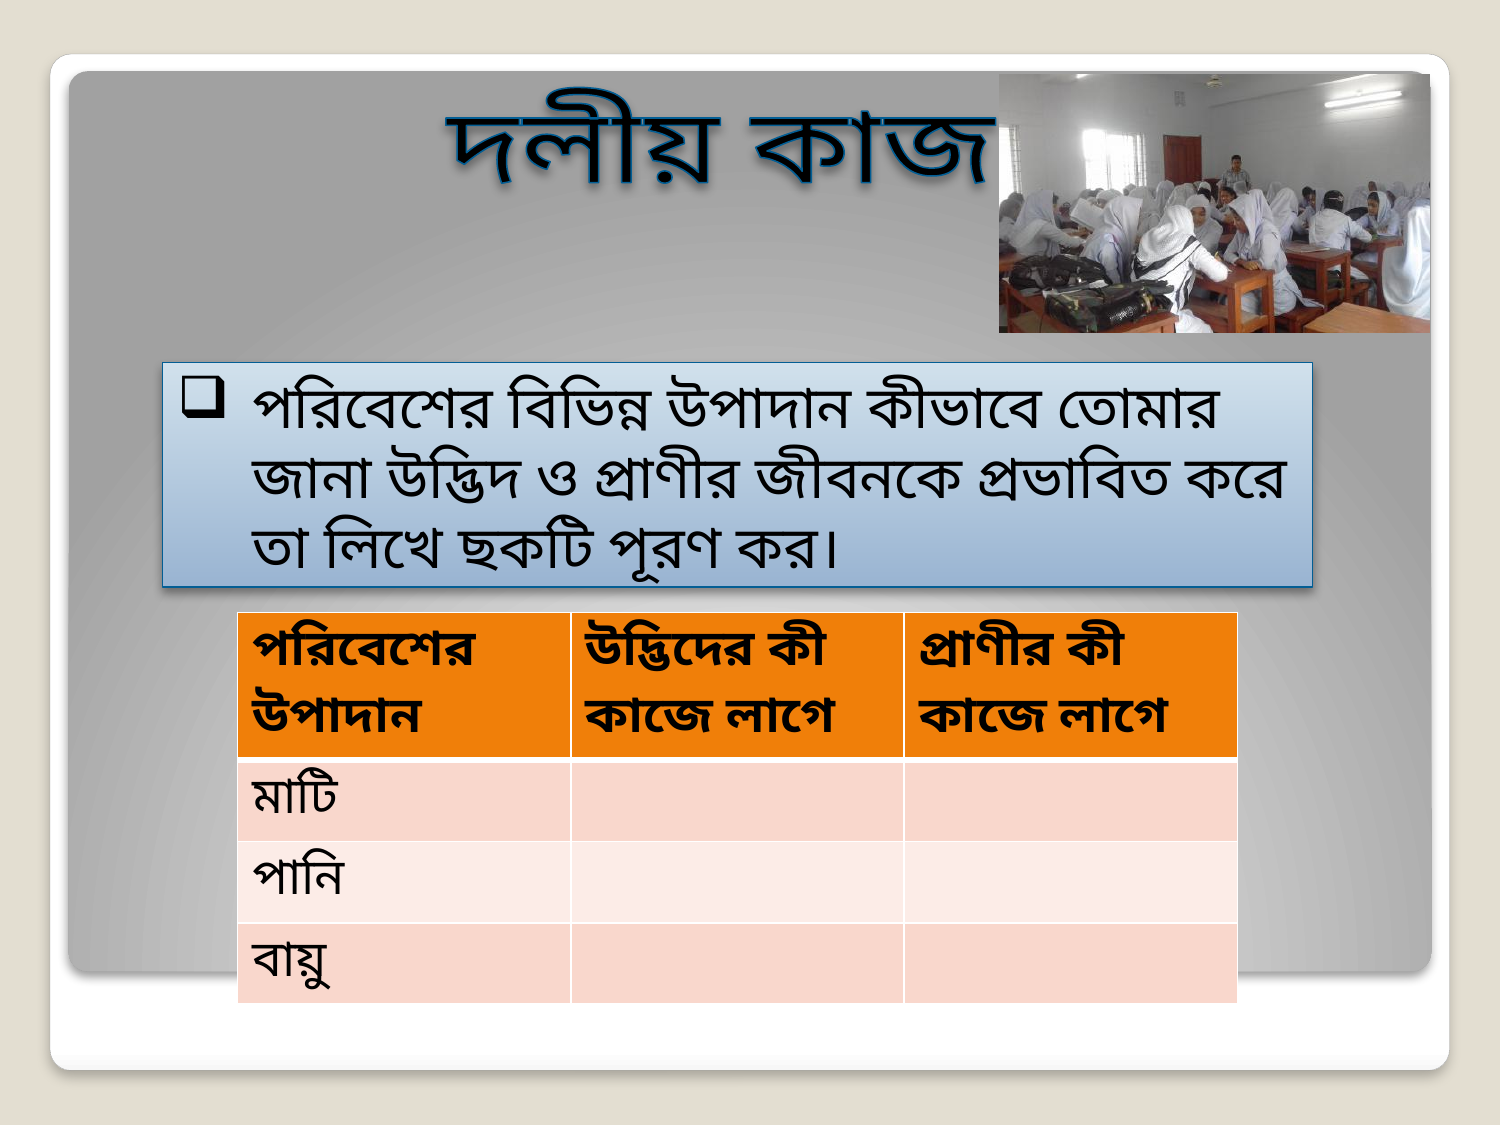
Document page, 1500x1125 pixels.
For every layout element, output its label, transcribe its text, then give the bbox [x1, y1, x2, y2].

table_cell [905, 924, 1237, 1003]
picture [999, 74, 1430, 333]
table_header পরিবেশের উপাদান [238, 613, 570, 757]
table_header উদ্ভিদের কী কাজে লাগে [572, 613, 903, 757]
table_header প্রাণীর কী কাজে লাগে [905, 613, 1237, 757]
text_box দলীয় কাজ [749, 110, 992, 185]
text_box পরিবেশের বিভিন্ন উপাদান কীভাবে তোমার জানা উদ্ভিদ ও প্রাণীর জীবনকে প্রভাবিত করে তা লিখে ছকটি পূরণ কর। [162, 362, 1313, 588]
table_cell [572, 842, 903, 922]
table_cell [905, 842, 1237, 922]
table_cell [572, 763, 903, 841]
table_cell [905, 763, 1237, 841]
table_cell [572, 924, 903, 1003]
table_cell মাটি [238, 763, 570, 841]
table_cell বায়ু [238, 924, 570, 1003]
table_cell পানি [238, 842, 570, 922]
text_box দলীয় কাজ [445, 86, 722, 185]
